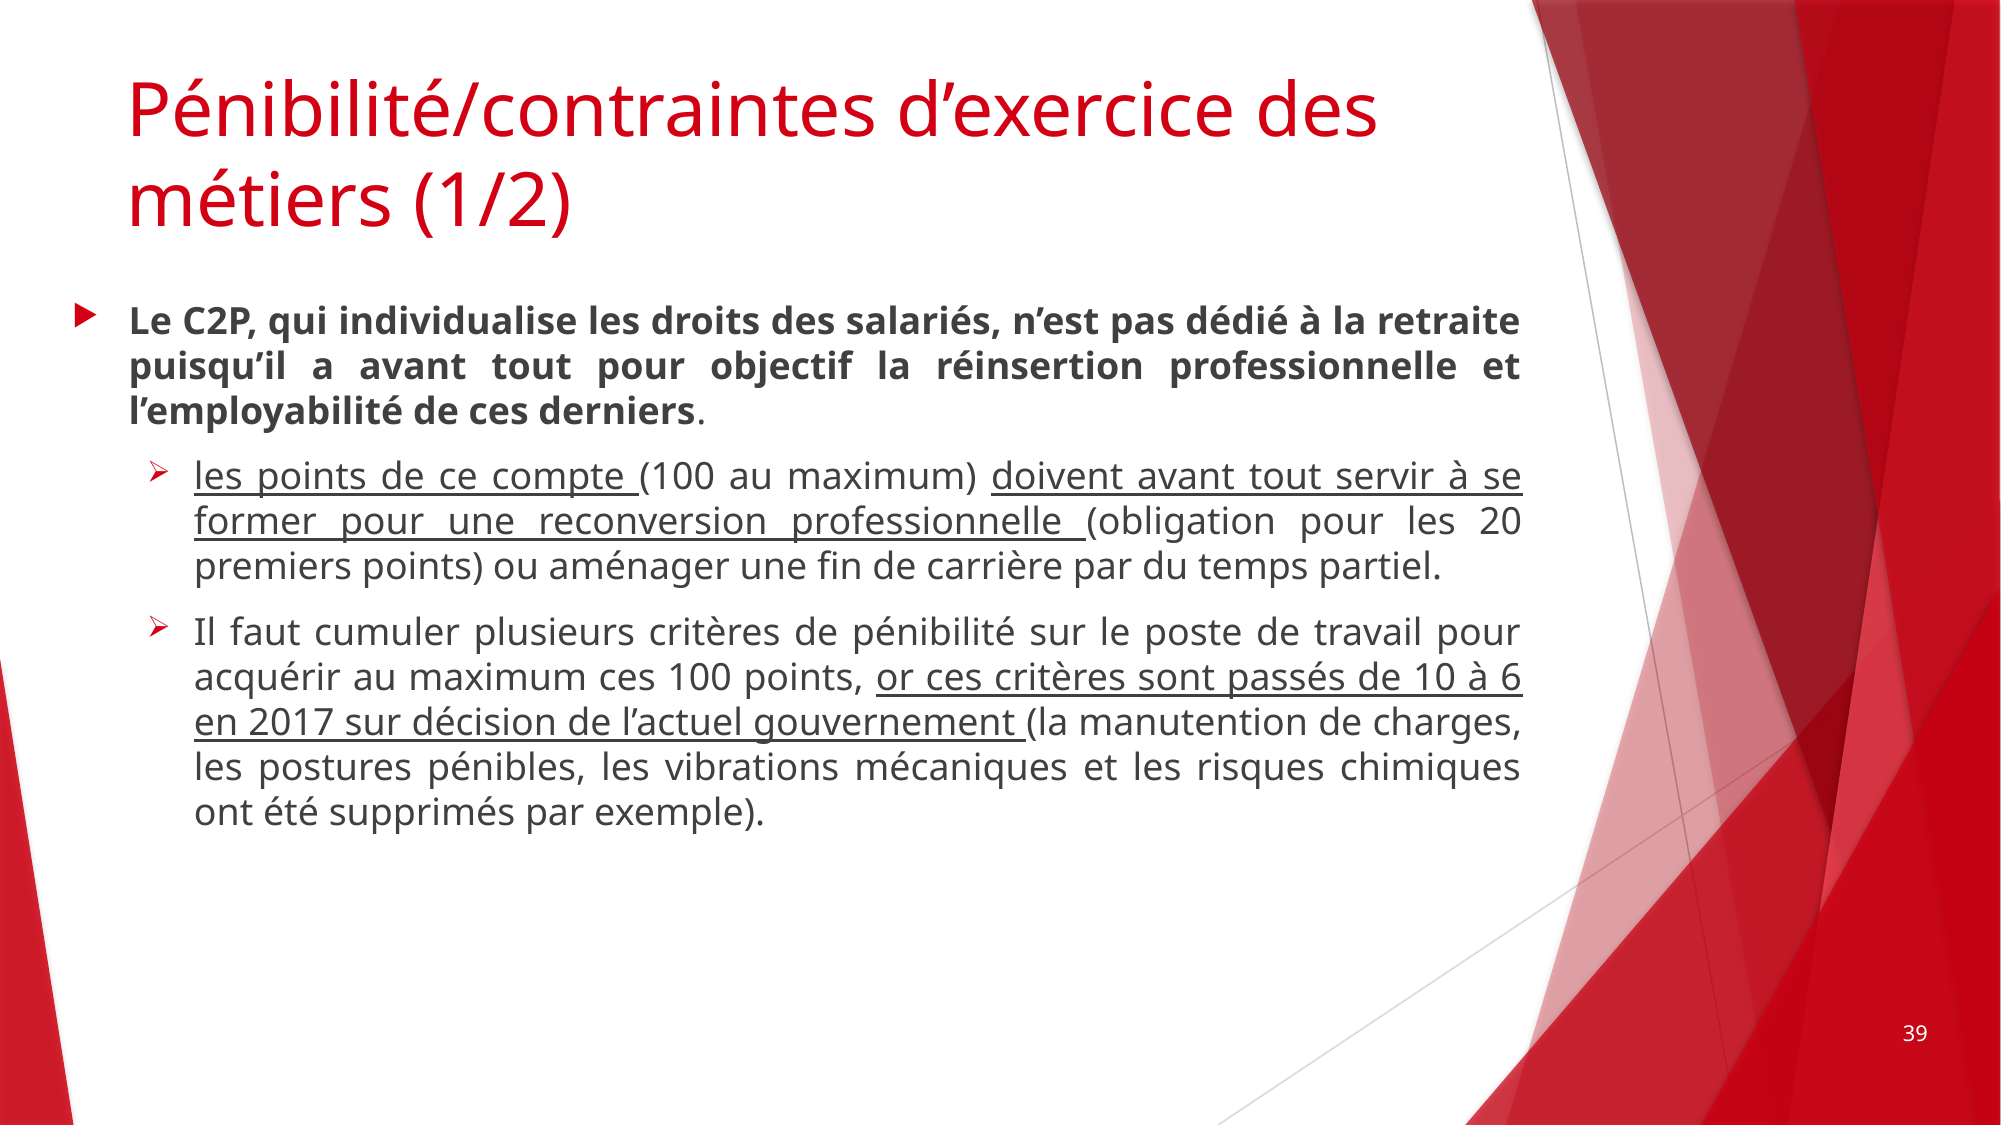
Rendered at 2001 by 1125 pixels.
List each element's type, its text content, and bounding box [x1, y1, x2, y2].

slide_number 39 [1830, 1003, 1943, 1064]
title Pénibilité/contraintes d’exercice des métiers (1/2) [111, 53, 1522, 271]
text_box Le C2P, qui individualise les droits des salariés, n’est pas dédié à la retraite puisqu’il a avant tout pour objectif la réinsertion professionnelle et l’employabilité de ces derniers. les points de ce compte (100 au maximum) doivent avant tout servir à se former pour une reconversion professionnelle (obligation pour les 20 premiers points) ou aménager une fin de carrière par du temps partiel. Il faut cumuler plusieurs critères de pénibilité sur le poste de travail pour acquérir au maximum ces 100 points, or ces critères sont passés de 10 à 6 en 2017 sur décision de l’actuel gouvernement (la manutention de charges, les postures pénibles, les vibrations mécaniques et les risques chimiques ont été supprimés par exemple). [57, 289, 1538, 917]
